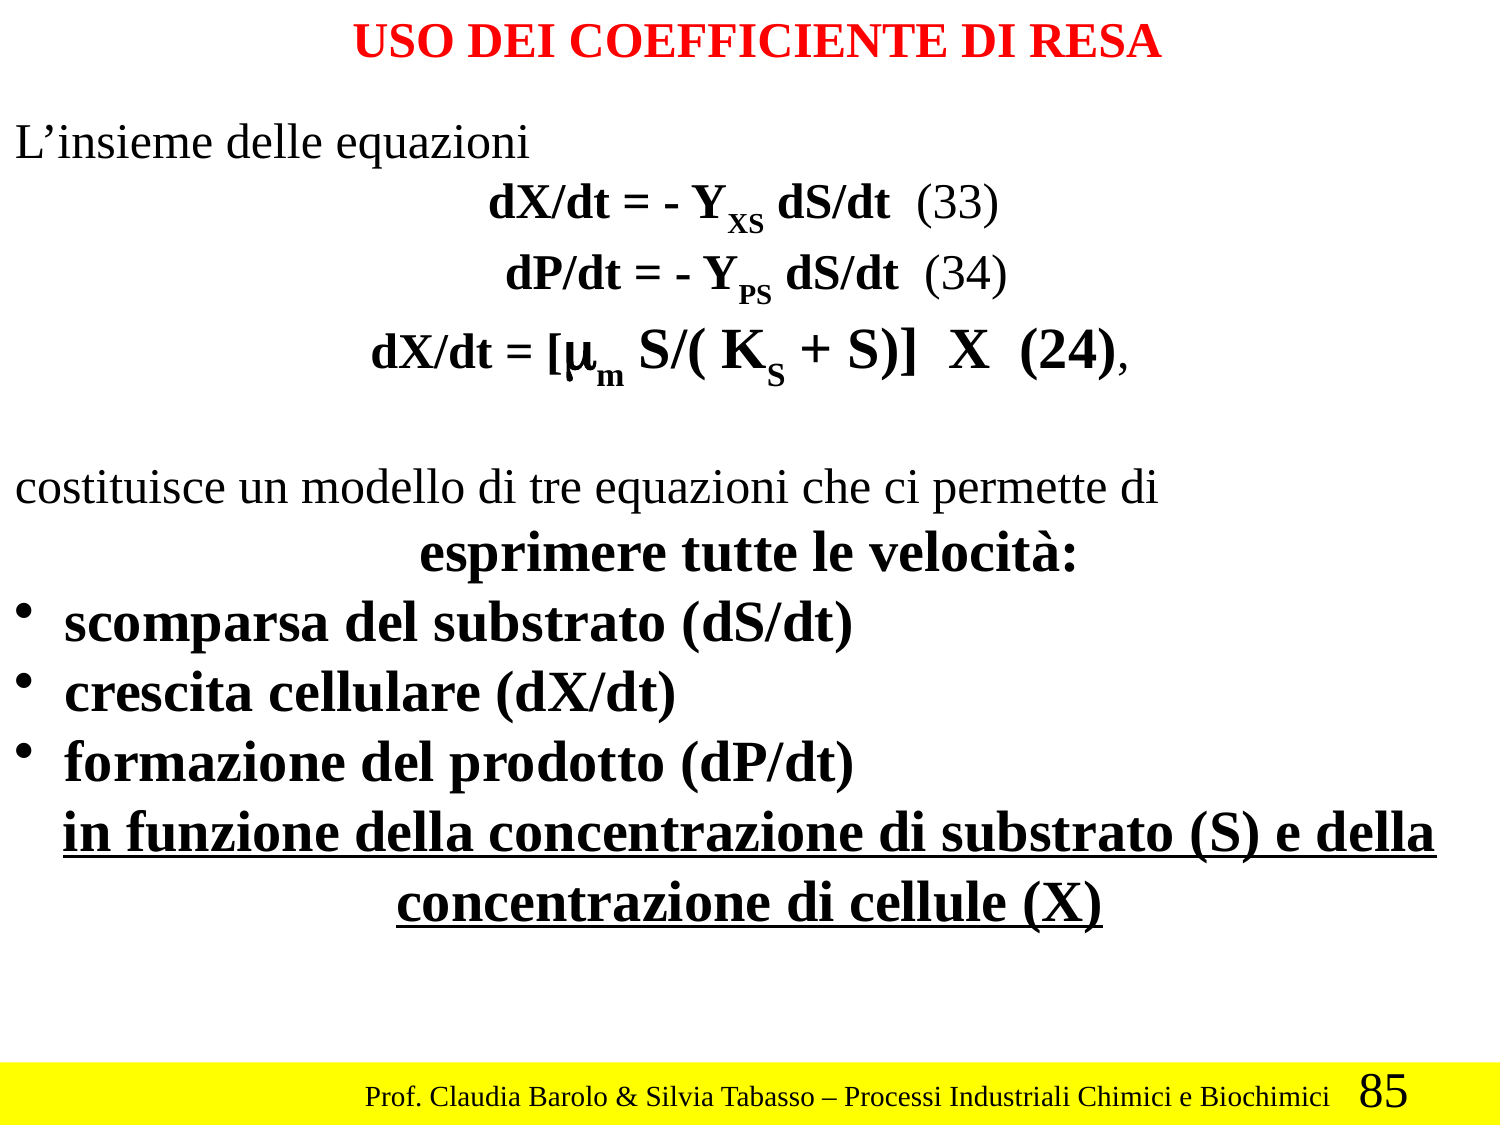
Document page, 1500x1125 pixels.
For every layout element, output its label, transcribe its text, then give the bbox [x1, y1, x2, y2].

text_box 85 [1343, 1049, 1500, 1125]
text_box L’insieme delle equazioni dX/dt = - YXS dS/dt (33) dP/dt = - YPS dS/dt (34) dX/dt = [mm S/( KS + S)] X (24), costituisce un modello di tre equazioni che ci permette di esprimere tutte le velocità: scomparsa del substrato (dS/dt) crescita cellulare (dX/dt) formazione del prodotto (dP/dt) in funzione della concentrazione di substrato (S) e della concentrazione di cellule (X) [0, 101, 1500, 1001]
text_box USO DEI COEFFICIENTE DI RESA [337, 0, 1178, 75]
